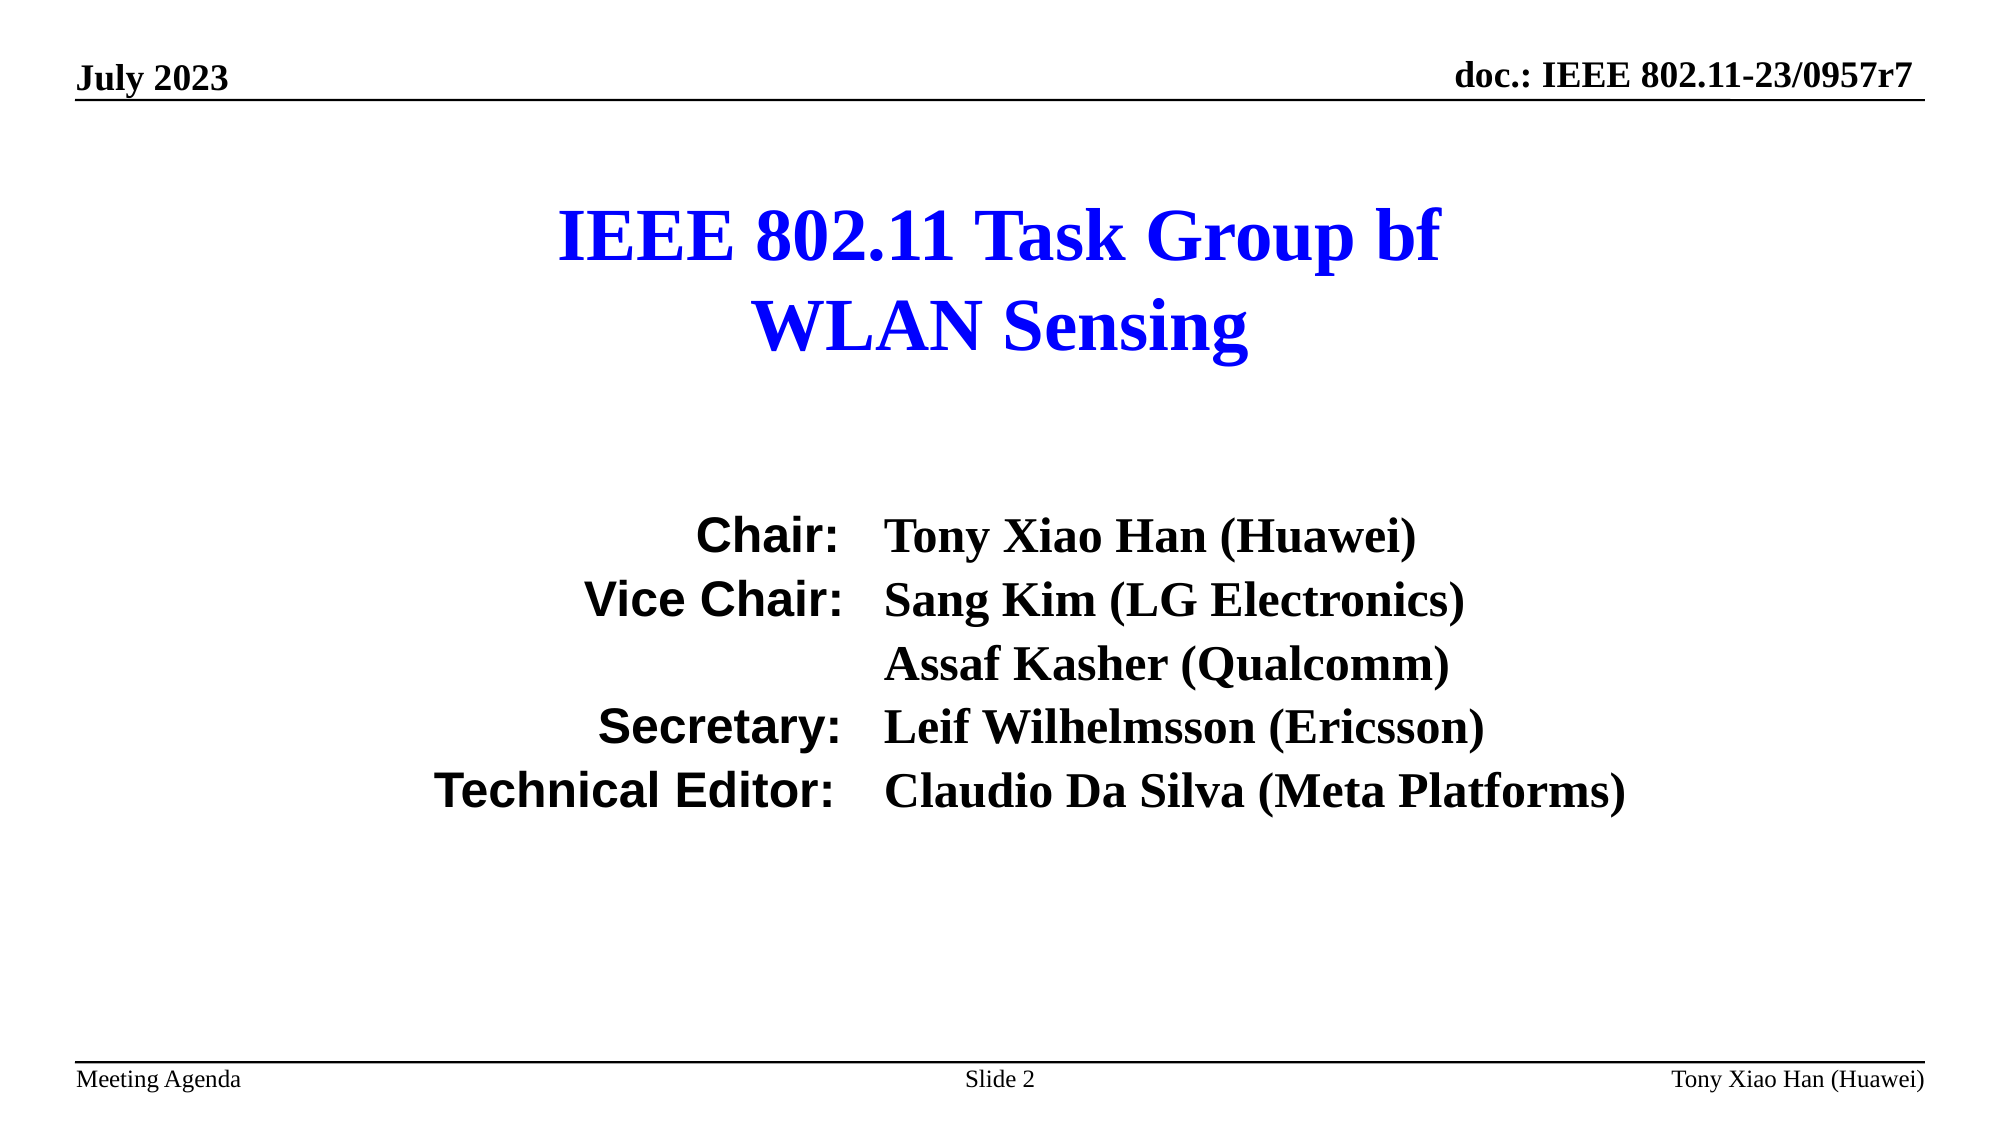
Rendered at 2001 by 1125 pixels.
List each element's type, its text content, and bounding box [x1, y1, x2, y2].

list Chair: Tony Xiao Han (Huawei) Vice Chair: Sang Kim (LG Electronics) Assaf Kasher (Qualcomm) Secretary: Leif Wilhelmsson (Ericsson) Technical Editor: Claudio Da Silva (Meta Platforms) [212, 437, 1850, 988]
title IEEE 802.11 Task Group bf WLAN Sensing [75, 212, 1925, 388]
